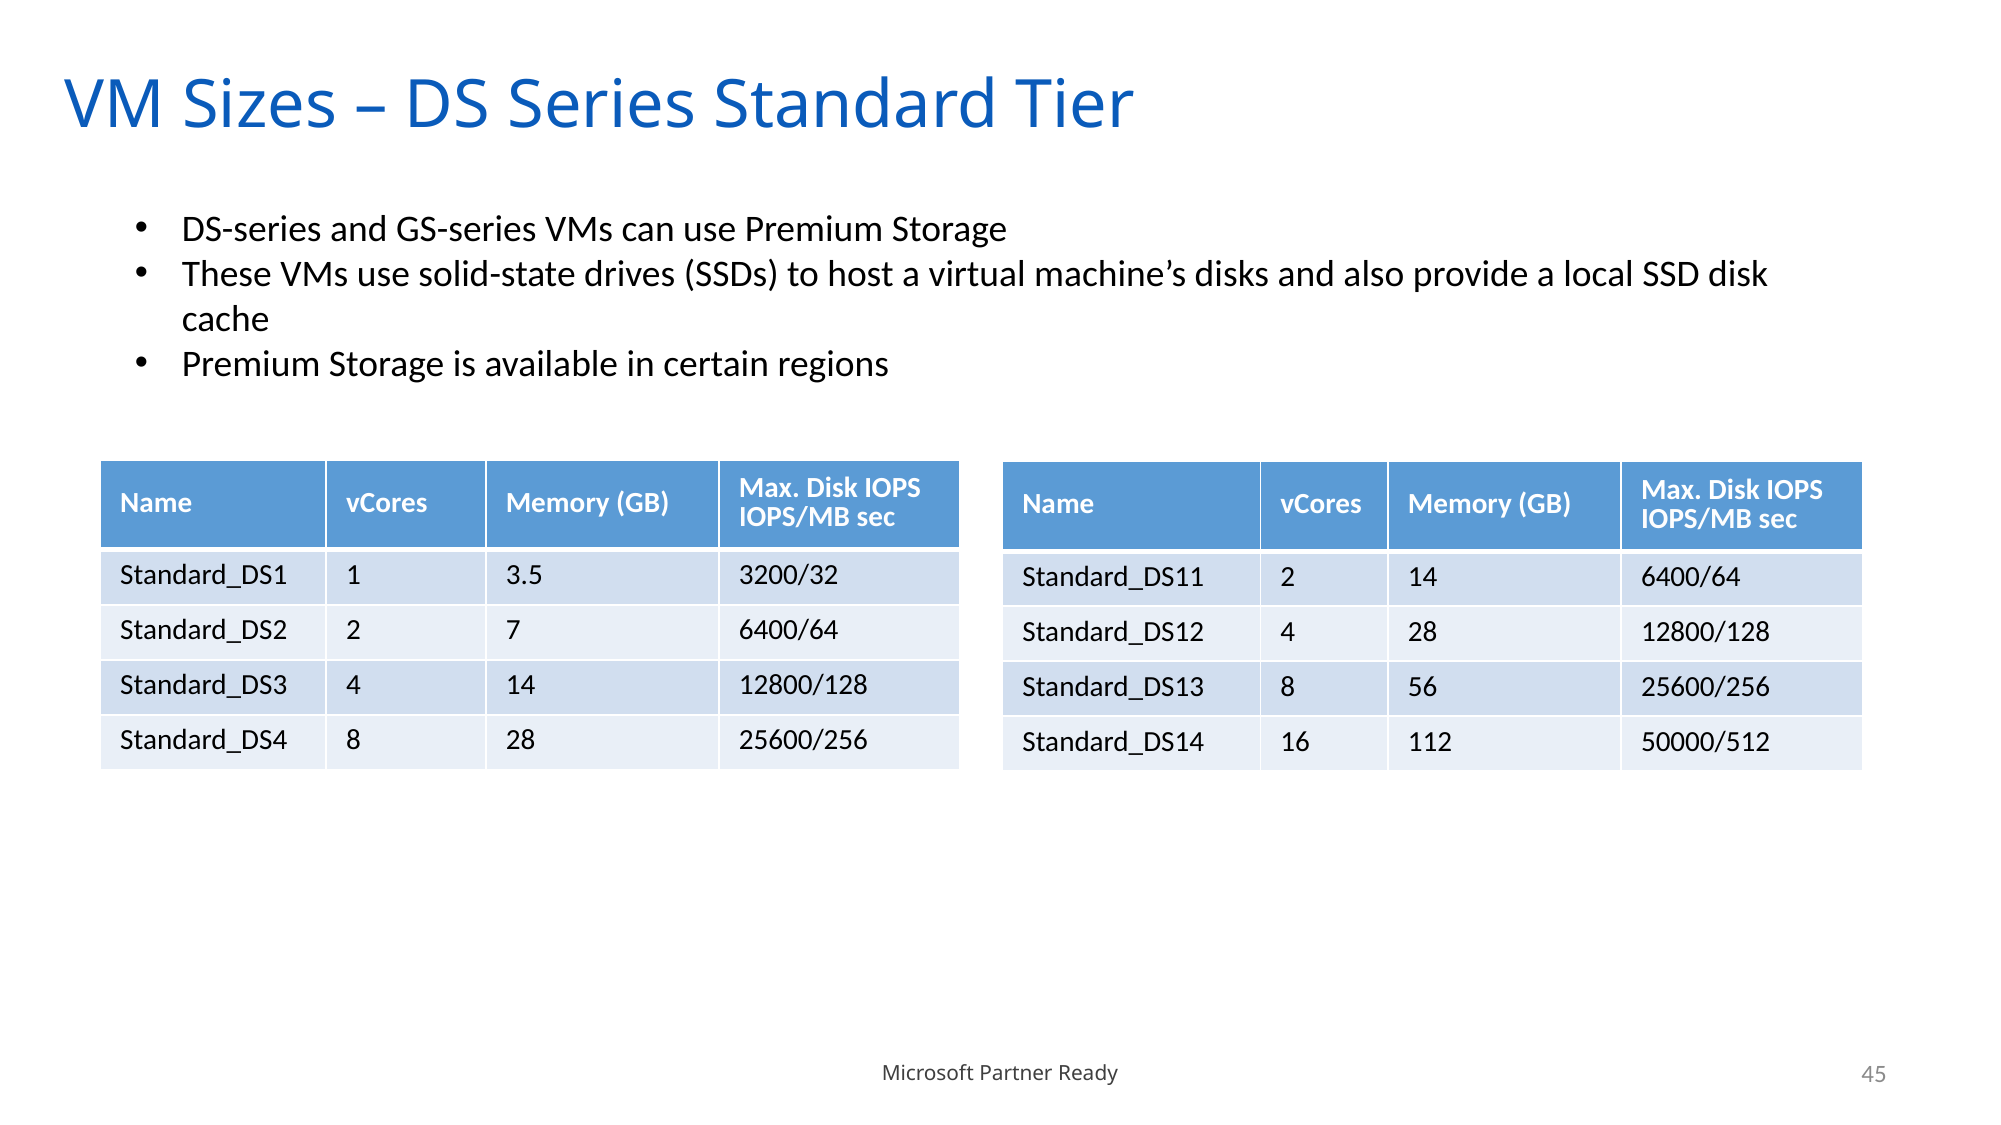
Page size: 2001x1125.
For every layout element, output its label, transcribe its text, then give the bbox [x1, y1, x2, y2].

table_cell 1 [327, 552, 485, 604]
table_cell 4 [1261, 607, 1387, 660]
table_cell Standard_DS12 [1003, 607, 1260, 660]
table_cell 25600/256 [720, 716, 959, 769]
table_cell Standard_DS3 [101, 661, 325, 714]
slide_number 45 [1451, 1042, 1902, 1103]
table_cell 3.5 [487, 552, 718, 604]
table_header vCores [1261, 462, 1387, 549]
table_cell 8 [1261, 662, 1387, 715]
table_cell 25600/256 [1622, 662, 1862, 715]
table_cell 112 [1389, 717, 1620, 770]
table_header vCores [327, 461, 485, 547]
table_cell 12800/128 [1622, 607, 1862, 660]
table_cell 7 [487, 606, 718, 659]
title VM Sizes – DS Series Standard Tier [49, 49, 1899, 162]
table_cell 3200/32 [720, 552, 959, 604]
table_cell 6400/64 [720, 606, 959, 659]
table_cell Standard_DS13 [1003, 662, 1260, 715]
text_box DS-series and GS-series VMs can use Premium Storage These VMs use solid-state drives (SSDs) to host a virtual machine’s disks and also provide a local SSD disk cache Premium Storage is available in certain regions [120, 196, 1799, 392]
table_cell 12800/128 [720, 661, 959, 714]
table_header Max. Disk IOPS IOPS/MB sec [720, 461, 959, 547]
table_cell 56 [1389, 662, 1620, 715]
table_cell 50000/512 [1622, 717, 1862, 770]
table_header Max. Disk IOPS IOPS/MB sec [1622, 462, 1862, 549]
table_cell 8 [327, 716, 485, 769]
table_header Name [101, 461, 325, 547]
table_header Name [1003, 462, 1260, 549]
table_cell 2 [1261, 554, 1387, 605]
table_header Memory (GB) [487, 461, 718, 547]
table_cell 2 [327, 606, 485, 659]
table_cell Standard_DS4 [101, 716, 325, 769]
table_cell 6400/64 [1622, 554, 1862, 605]
table_cell 14 [1389, 554, 1620, 605]
table_cell Standard_DS14 [1003, 717, 1260, 770]
table_cell 28 [1389, 607, 1620, 660]
table_cell Standard_DS2 [101, 606, 325, 659]
table_cell 16 [1261, 717, 1387, 770]
table_header Memory (GB) [1389, 462, 1620, 549]
table_cell 4 [327, 661, 485, 714]
table_cell 14 [487, 661, 718, 714]
table_cell 28 [487, 716, 718, 769]
table_cell Standard_DS1 [101, 552, 325, 604]
table_cell Standard_DS11 [1003, 554, 1260, 605]
